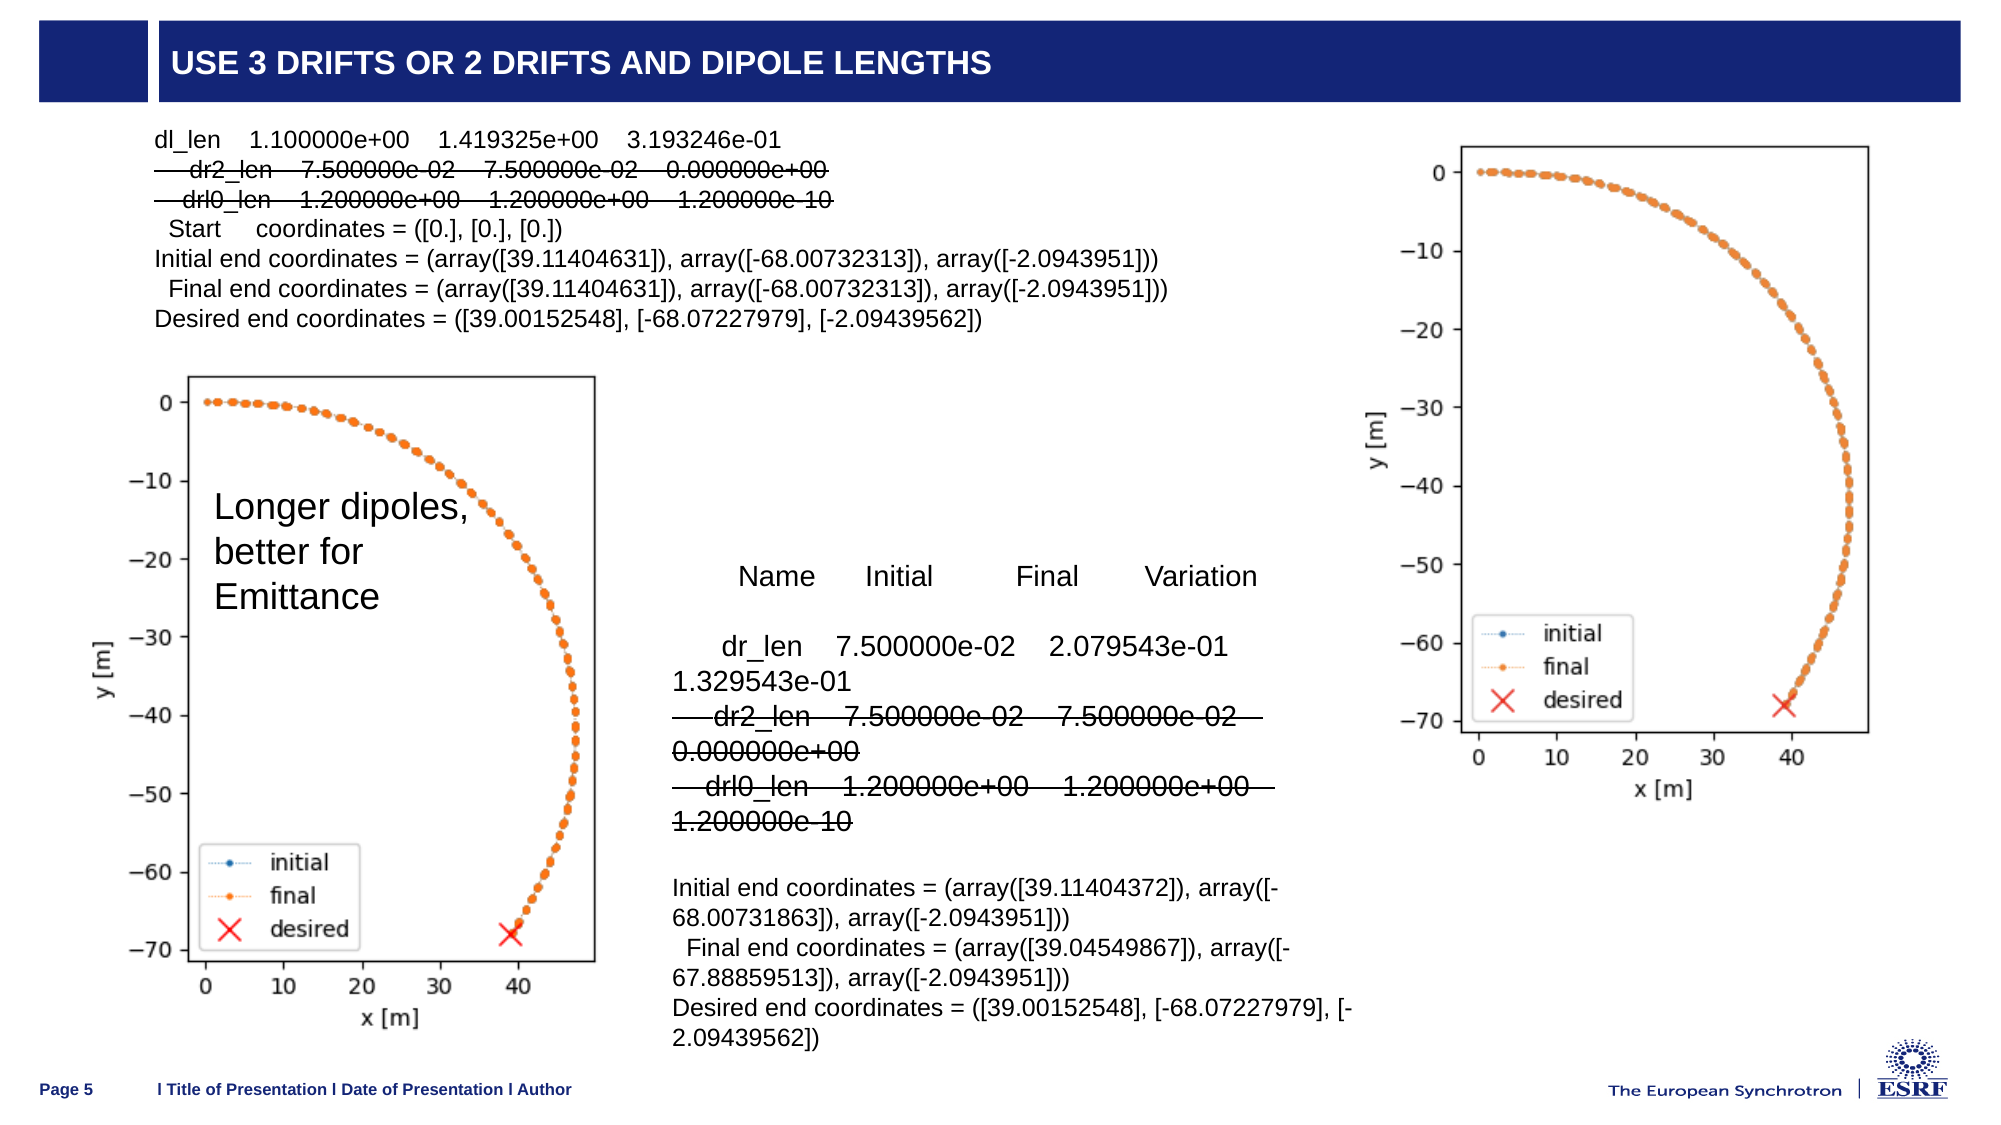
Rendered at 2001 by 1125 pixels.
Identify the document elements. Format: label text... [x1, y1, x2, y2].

picture [1566, 1018, 2000, 1125]
picture [80, 350, 626, 1037]
slide_number Page 5 [39, 1063, 130, 1099]
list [1318, 105, 1960, 814]
title Use 3 drifts or 2 Drifts and Dipole lengths [159, 20, 1961, 103]
text_box Name Initial Final Variation dr_len 7.500000e-02 2.079543e-01 1.329543e-01 dr2_len 7.500000e-02 7.500000e-02 0.000000e+00 drl0_len 1.200000e+00 1.200000e+00 1.200000e-10 Initial end coordinates = (array([39.11404372]), array([-68.00731863]), array([-2.0943951])) Final end coordinates = (array([39.04549867]), array([-67.88859513]), array([-2.0943951])) Desired end coordinates = ([39.00152548], [-68.07227979], [-2.09439562]) [655, 513, 1380, 1061]
text_box dl_len 1.100000e+00 1.419325e+00 3.193246e-01 dr2_len 7.500000e-02 7.500000e-02 0.000000e+00 drl0_len 1.200000e+00 1.200000e+00 1.200000e-10 Start coordinates = ([0.], [0.], [0.]) Initial end coordinates = (array([39.11404631]), array([-68.00732313]), array([-2.0943951])) Final end coordinates = (array([39.11404631]), array([-68.00732313]), array([-2.0943951])) Desired end coordinates = ([39.00152548], [-68.07227979], [-2.09439562]) [139, 115, 1313, 341]
footer l Title of Presentation l Date of Presentation l Author [157, 1063, 1496, 1099]
